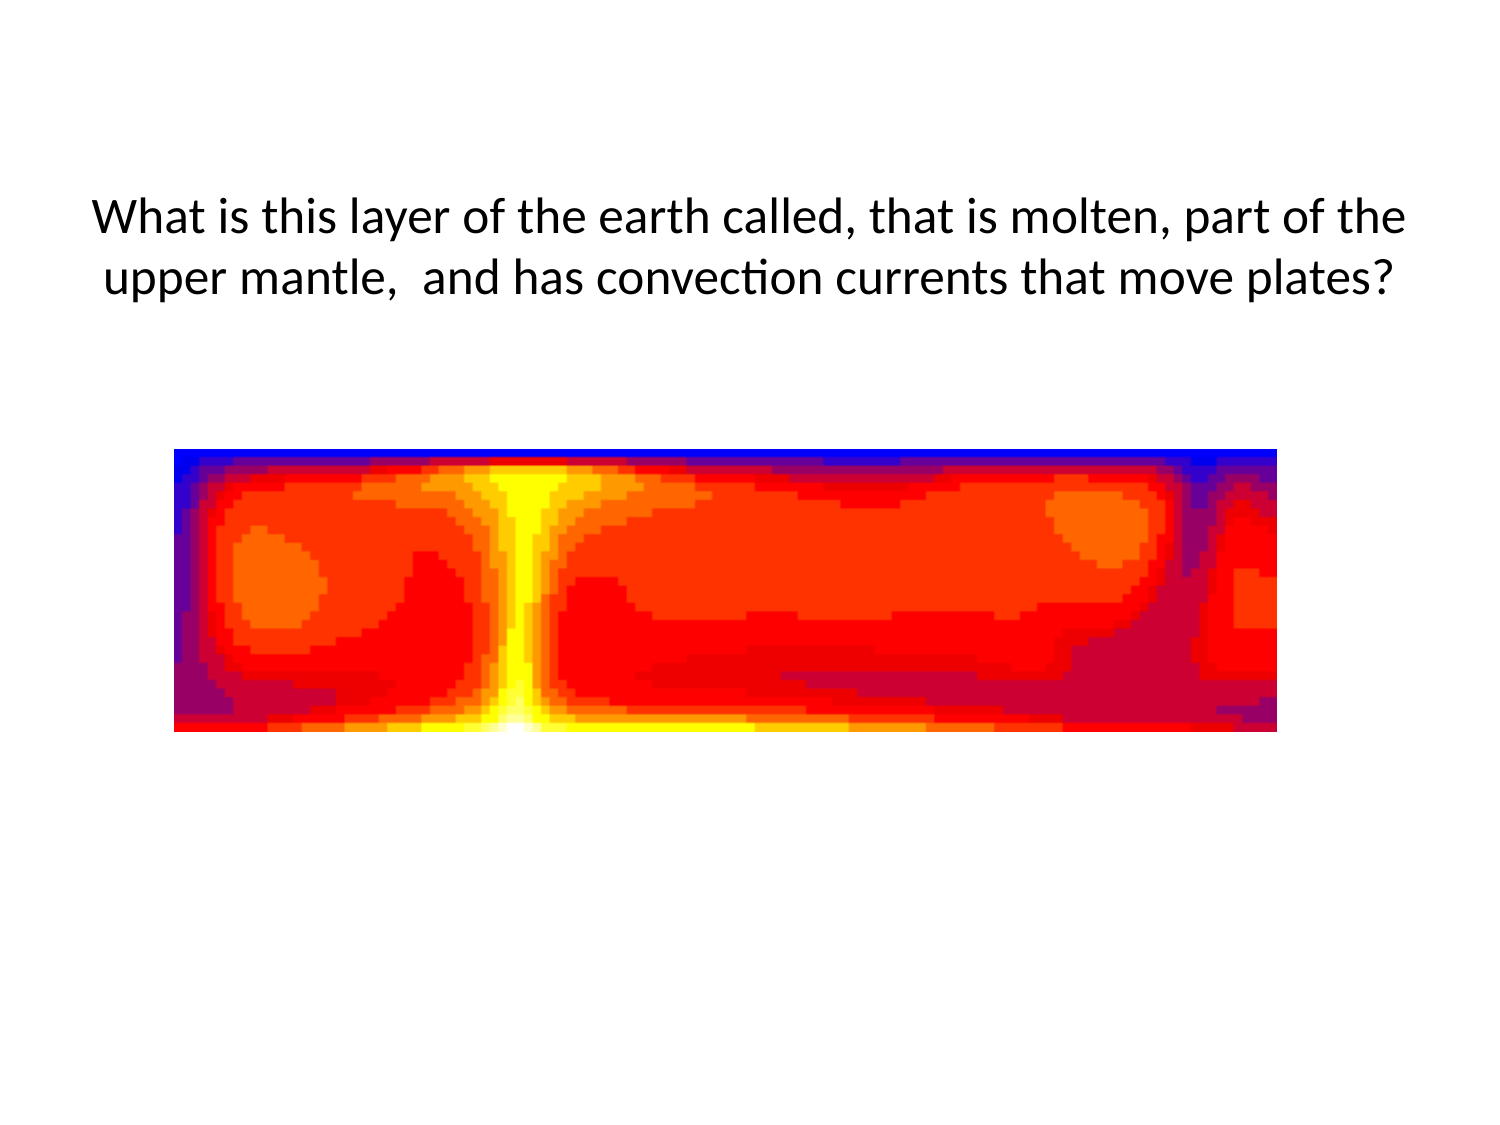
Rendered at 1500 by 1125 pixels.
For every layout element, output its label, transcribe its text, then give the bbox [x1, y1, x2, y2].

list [174, 449, 1278, 733]
title What is this layer of the earth called, that is molten, part of the upper mantle, and has convection currents that move plates? [75, 149, 1425, 338]
